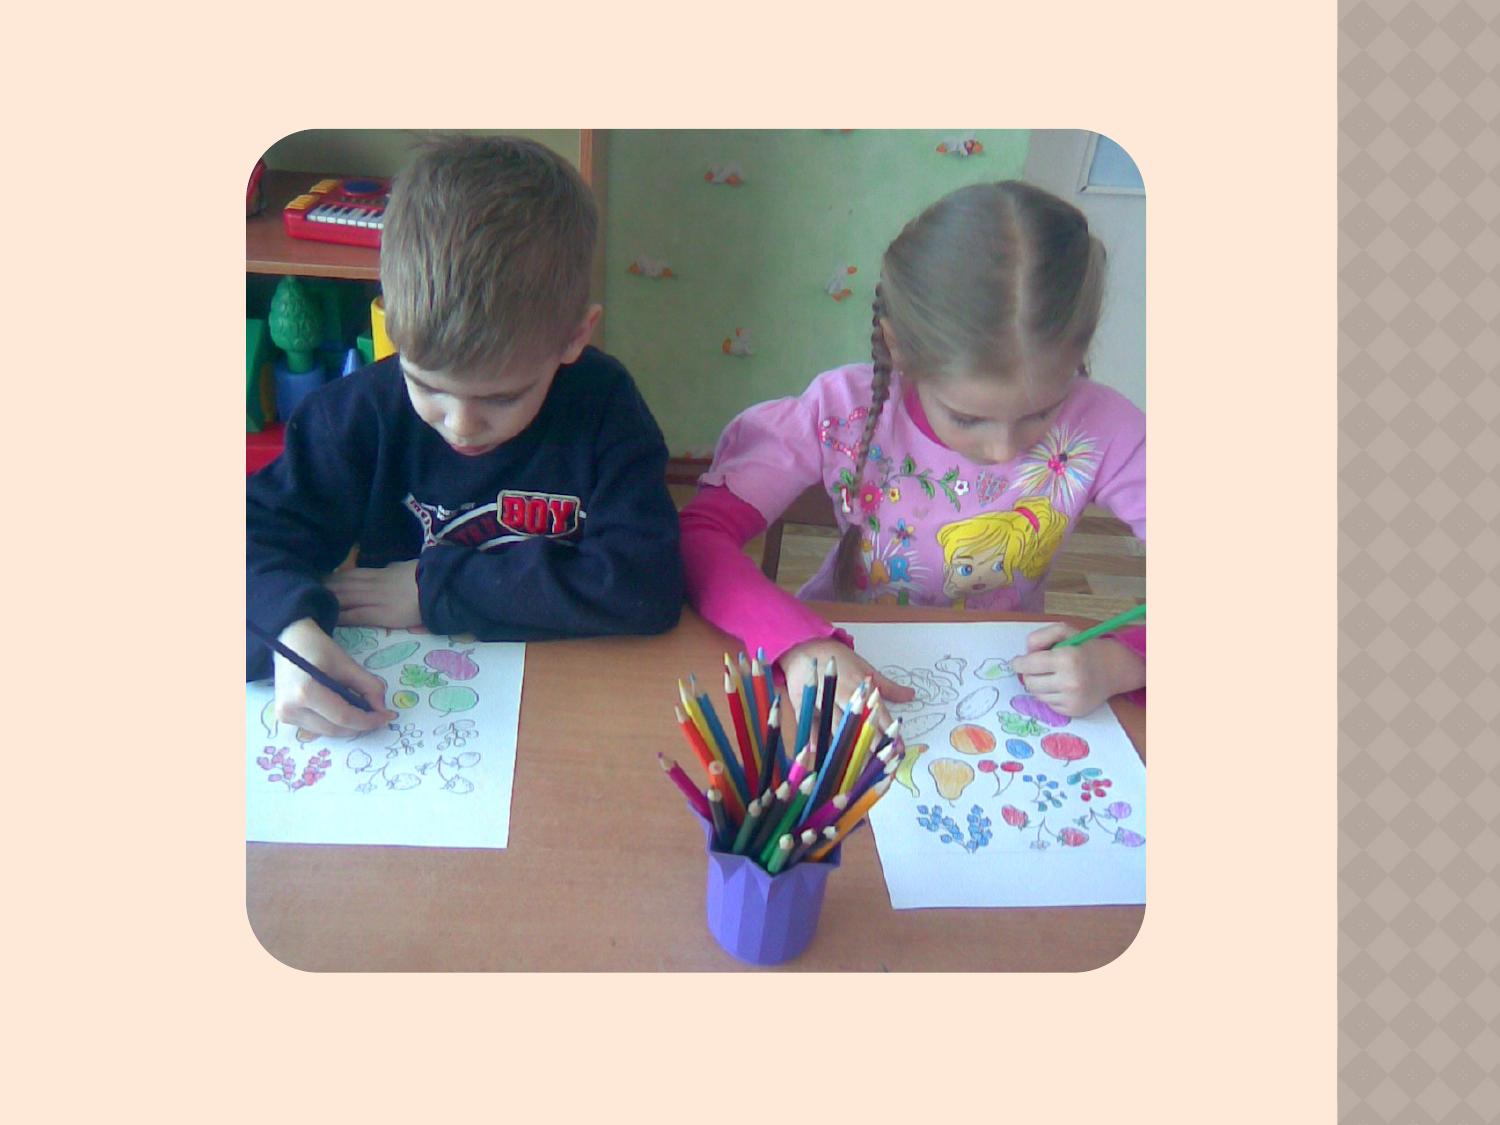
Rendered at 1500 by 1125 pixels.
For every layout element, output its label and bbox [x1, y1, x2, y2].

picture [245, 128, 1147, 974]
